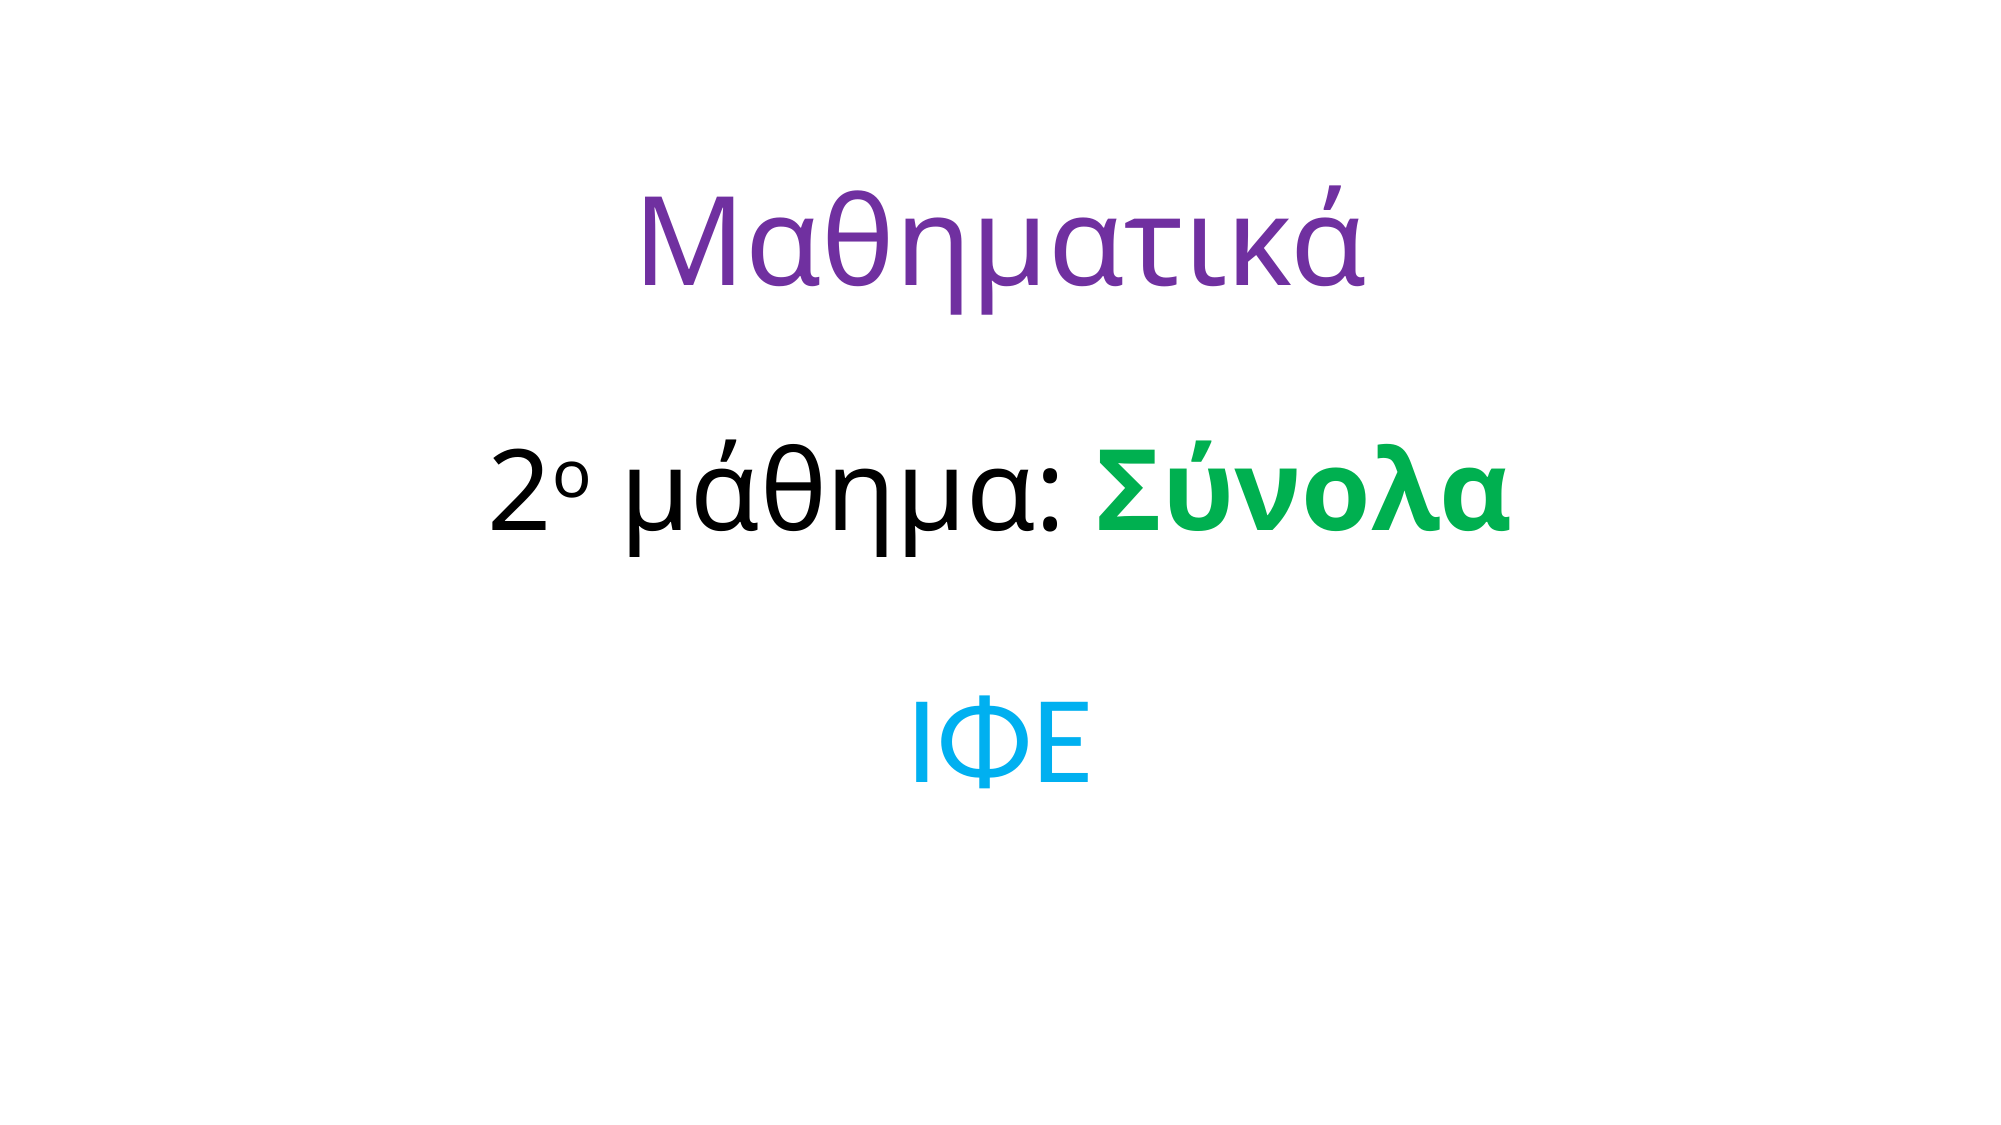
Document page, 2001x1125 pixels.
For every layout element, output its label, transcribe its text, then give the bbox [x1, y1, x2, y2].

title Μαθηματικά 2ο μάθημα: Σύνολα [82, 170, 1918, 563]
subtitle ΙΦΕ [249, 666, 1750, 863]
